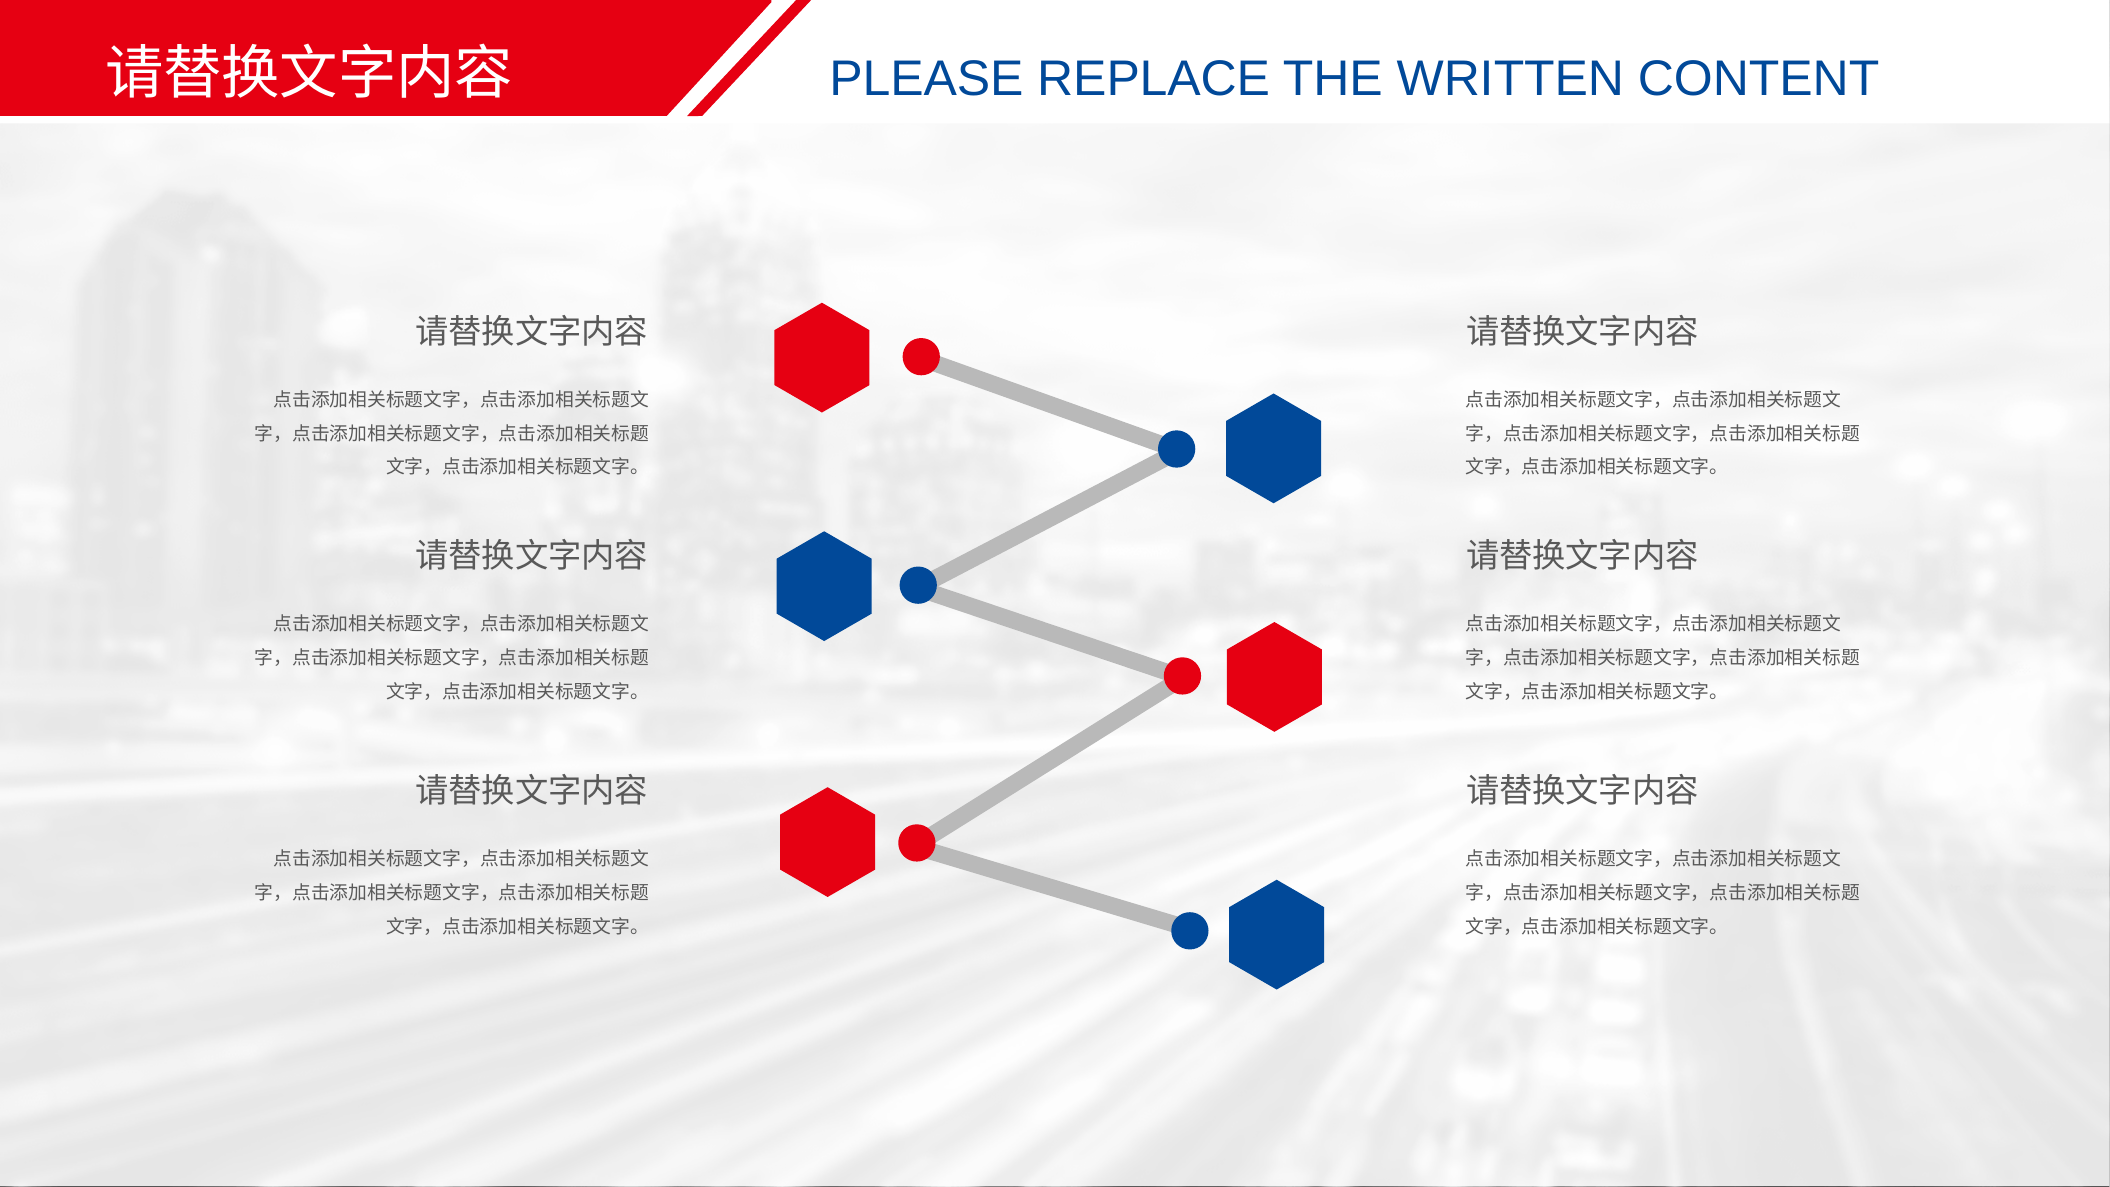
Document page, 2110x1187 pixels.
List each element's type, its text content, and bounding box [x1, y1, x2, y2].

text_box [1229, 879, 1325, 990]
text_box 请替换文字内容 [400, 527, 663, 582]
text_box 请替换文字内容 [90, 27, 528, 113]
text_box 请替换文字内容 [1451, 527, 1714, 582]
text_box [780, 787, 876, 897]
text_box 点击添加相关标题文字，点击添加相关标题文字，点击添加相关标题文字，点击添加相关标题文字，点击添加相关标题文字。 [239, 369, 664, 485]
text_box [0, 0, 2110, 124]
text_box 点击添加相关标题文字，点击添加相关标题文字，点击添加相关标题文字，点击添加相关标题文字，点击添加相关标题文字。 [1450, 593, 1875, 710]
text_box [776, 531, 872, 642]
text_box [0, 0, 773, 117]
text_box [1158, 430, 1196, 468]
text_box PLEASE REPLACE THE WRITTEN CONTENT [814, 37, 1895, 113]
text_box [684, 0, 813, 118]
text_box 请替换文字内容 [1451, 762, 1714, 817]
text_box [1171, 912, 1209, 950]
text_box [898, 824, 936, 862]
text_box 请替换文字内容 [400, 302, 663, 358]
text_box [1226, 393, 1322, 504]
text_box [1226, 622, 1322, 732]
text_box 请替换文字内容 [400, 762, 663, 817]
text_box 点击添加相关标题文字，点击添加相关标题文字，点击添加相关标题文字，点击添加相关标题文字，点击添加相关标题文字。 [1450, 369, 1875, 485]
text_box 点击添加相关标题文字，点击添加相关标题文字，点击添加相关标题文字，点击添加相关标题文字，点击添加相关标题文字。 [239, 828, 664, 945]
text_box 点击添加相关标题文字，点击添加相关标题文字，点击添加相关标题文字，点击添加相关标题文字，点击添加相关标题文字。 [1450, 828, 1875, 945]
text_box 请替换文字内容 [1451, 302, 1714, 358]
text_box [899, 566, 937, 604]
text_box [1163, 657, 1202, 695]
text_box [902, 338, 940, 376]
text_box [774, 302, 870, 413]
text_box 点击添加相关标题文字，点击添加相关标题文字，点击添加相关标题文字，点击添加相关标题文字，点击添加相关标题文字。 [239, 593, 664, 710]
